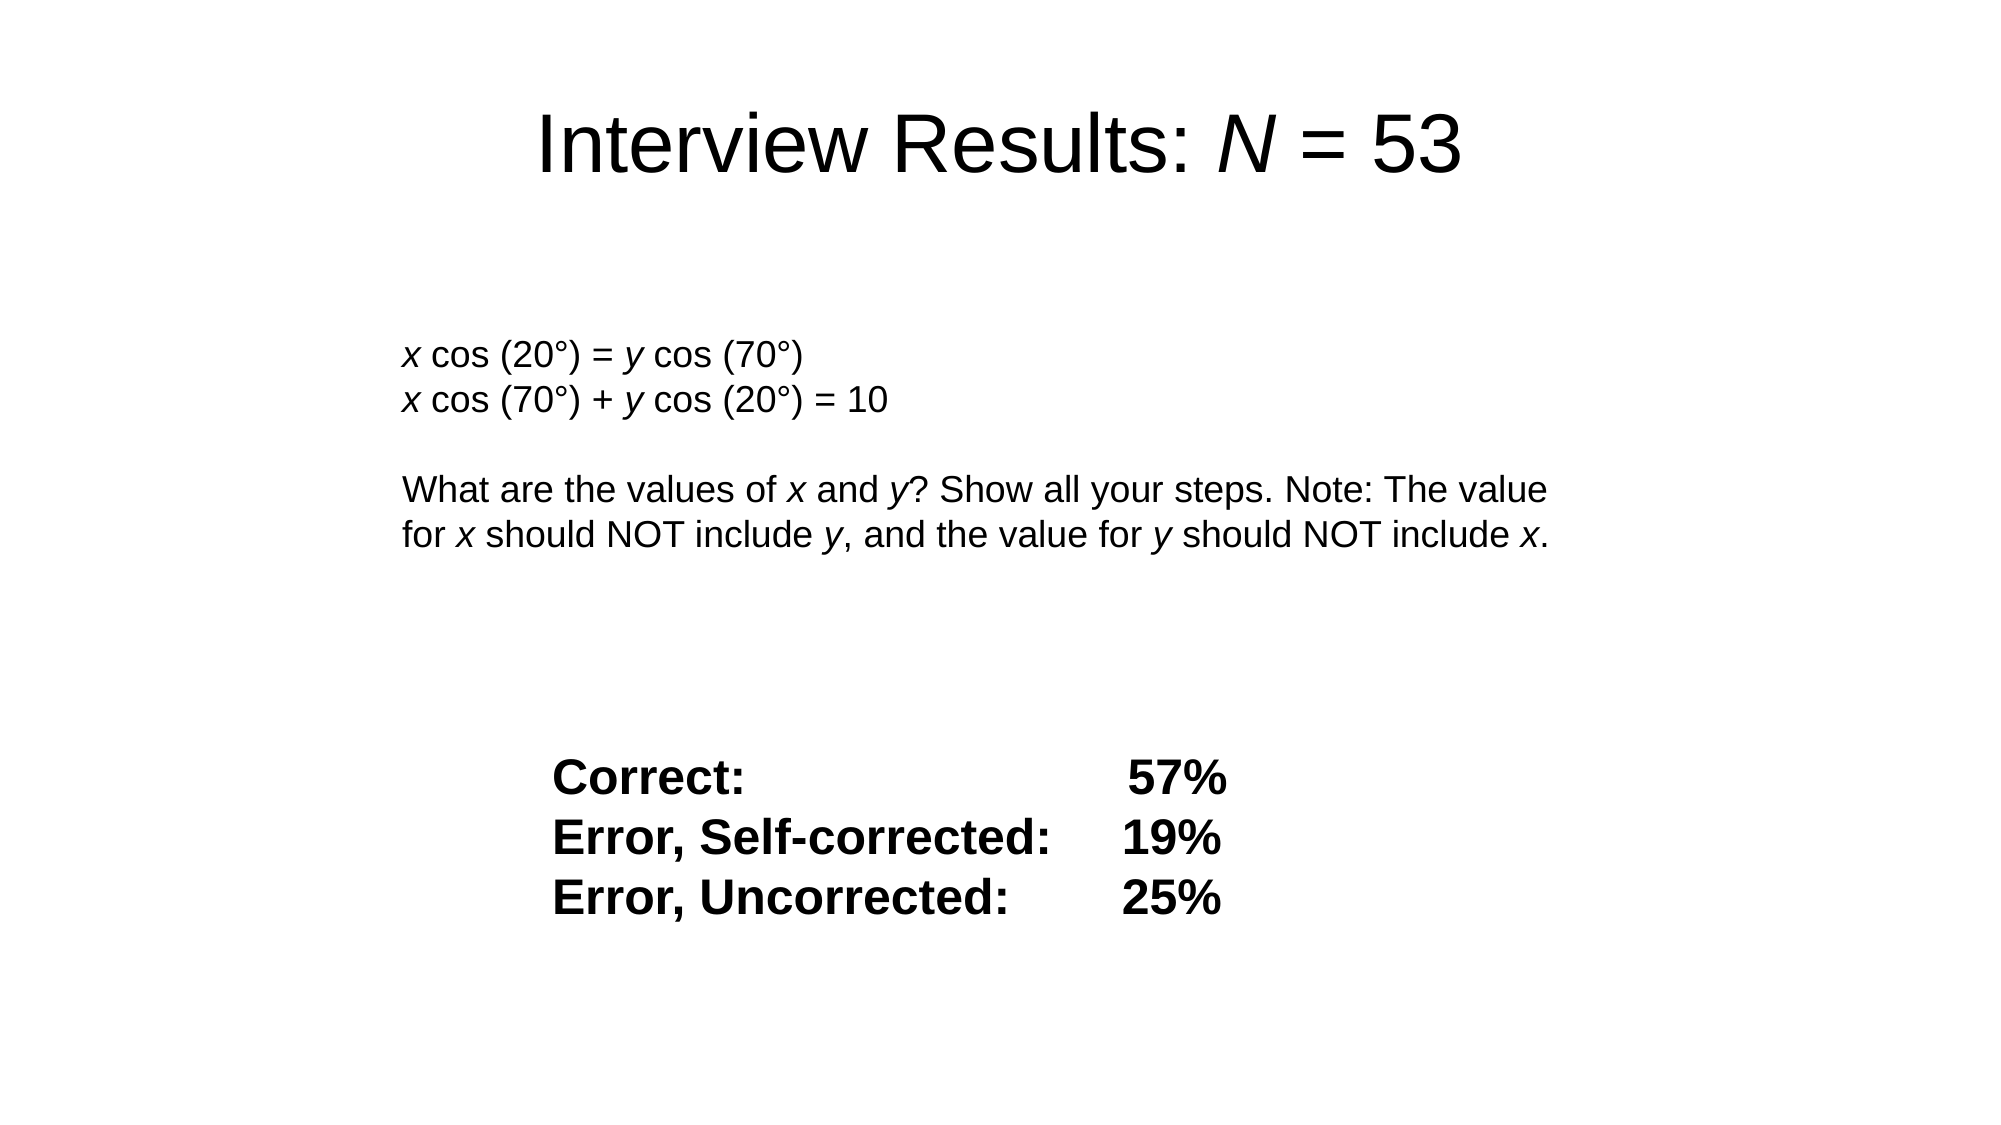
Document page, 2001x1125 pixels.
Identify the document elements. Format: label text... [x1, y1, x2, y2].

text_box [637, 562, 1525, 950]
text_box Correct: 57% Error, Self-corrected: 19% Error, Uncorrected: 25% [537, 737, 1375, 933]
title Interview Results: N = 53 [99, 44, 1901, 233]
text_box x cos (20°) = y cos (70°) x cos (70°) + y cos (20°) = 10 What are the values of x and y? Show all your steps. Note: The value for x should NOT include y, and the value for y should NOT include x. [387, 322, 1588, 562]
